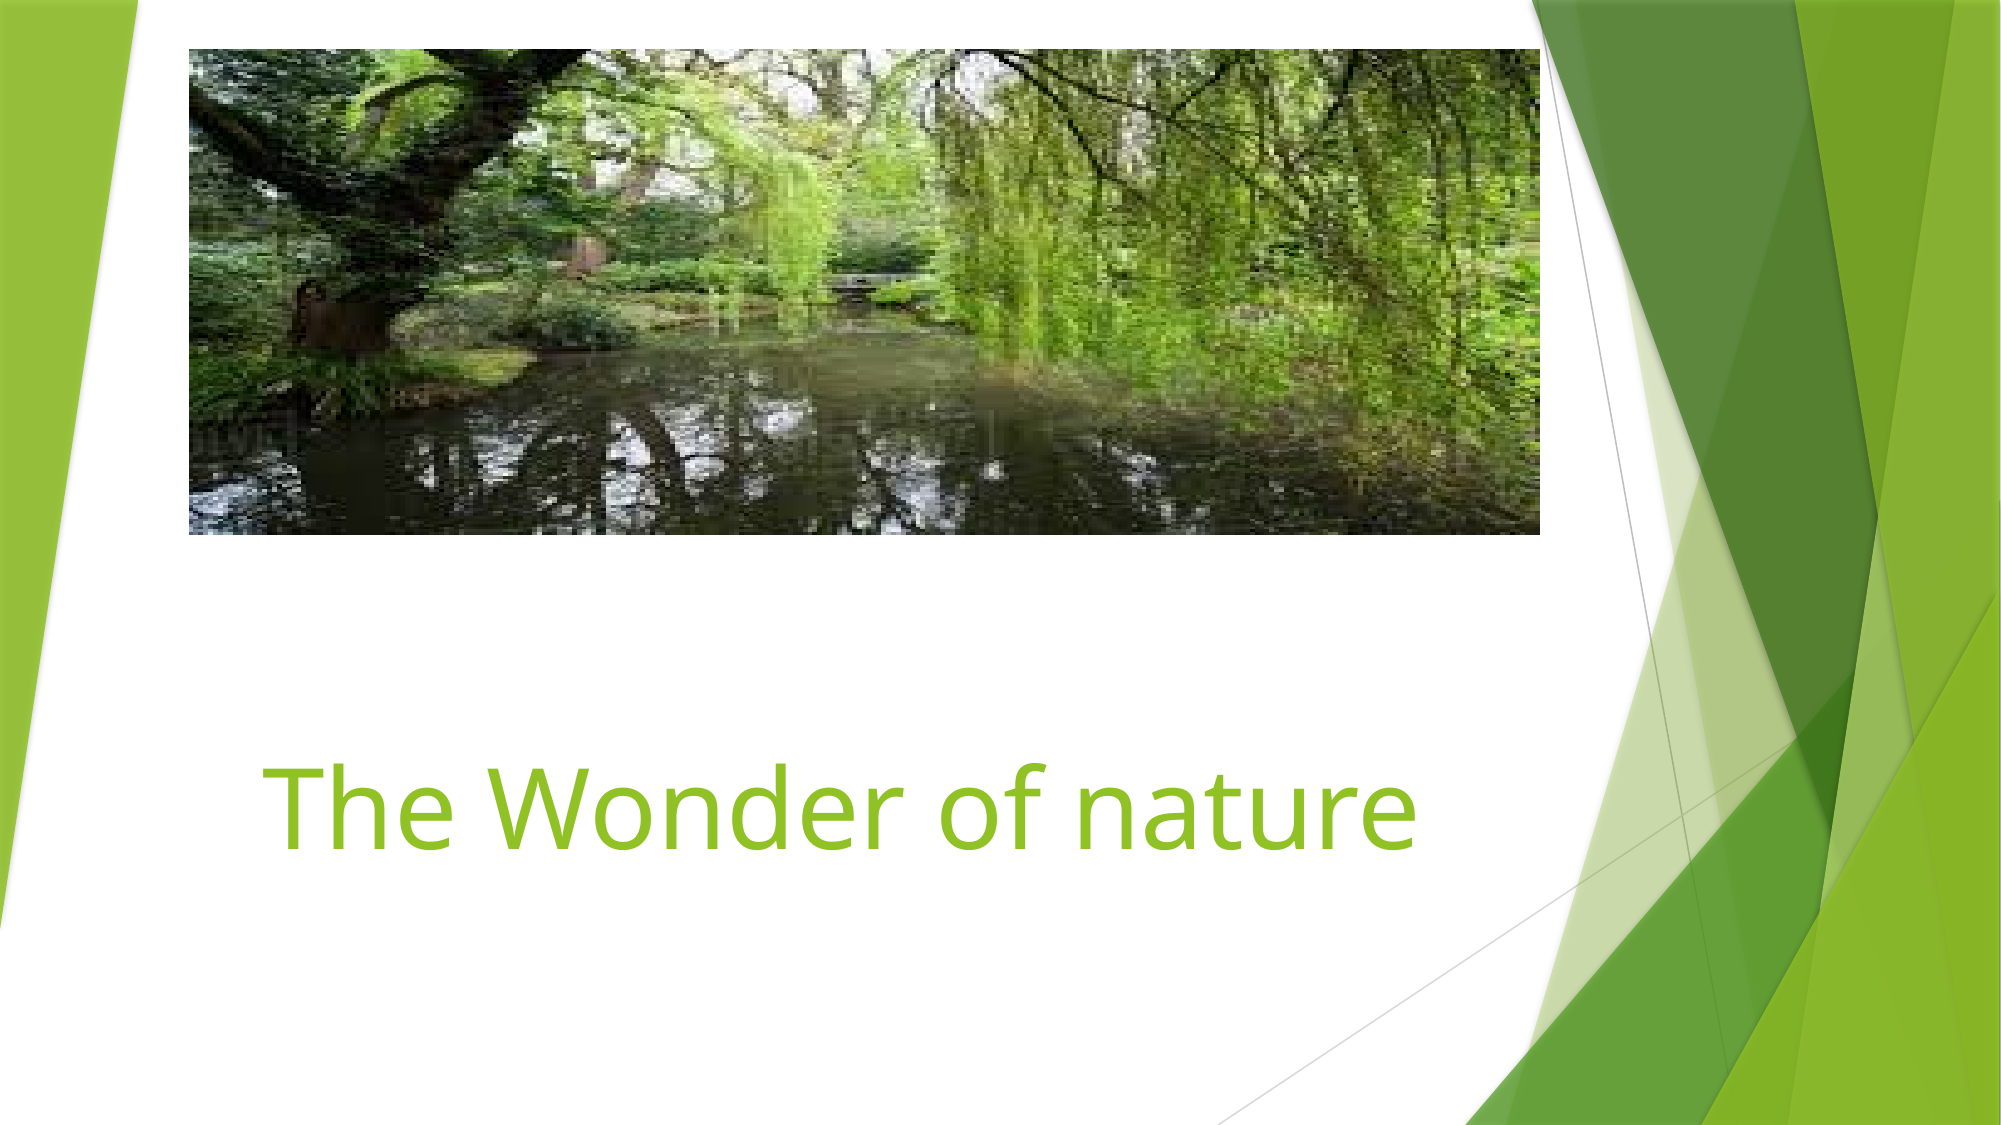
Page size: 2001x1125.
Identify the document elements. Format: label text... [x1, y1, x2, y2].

picture [188, 49, 1540, 536]
title The Wonder of nature [247, 562, 1522, 880]
